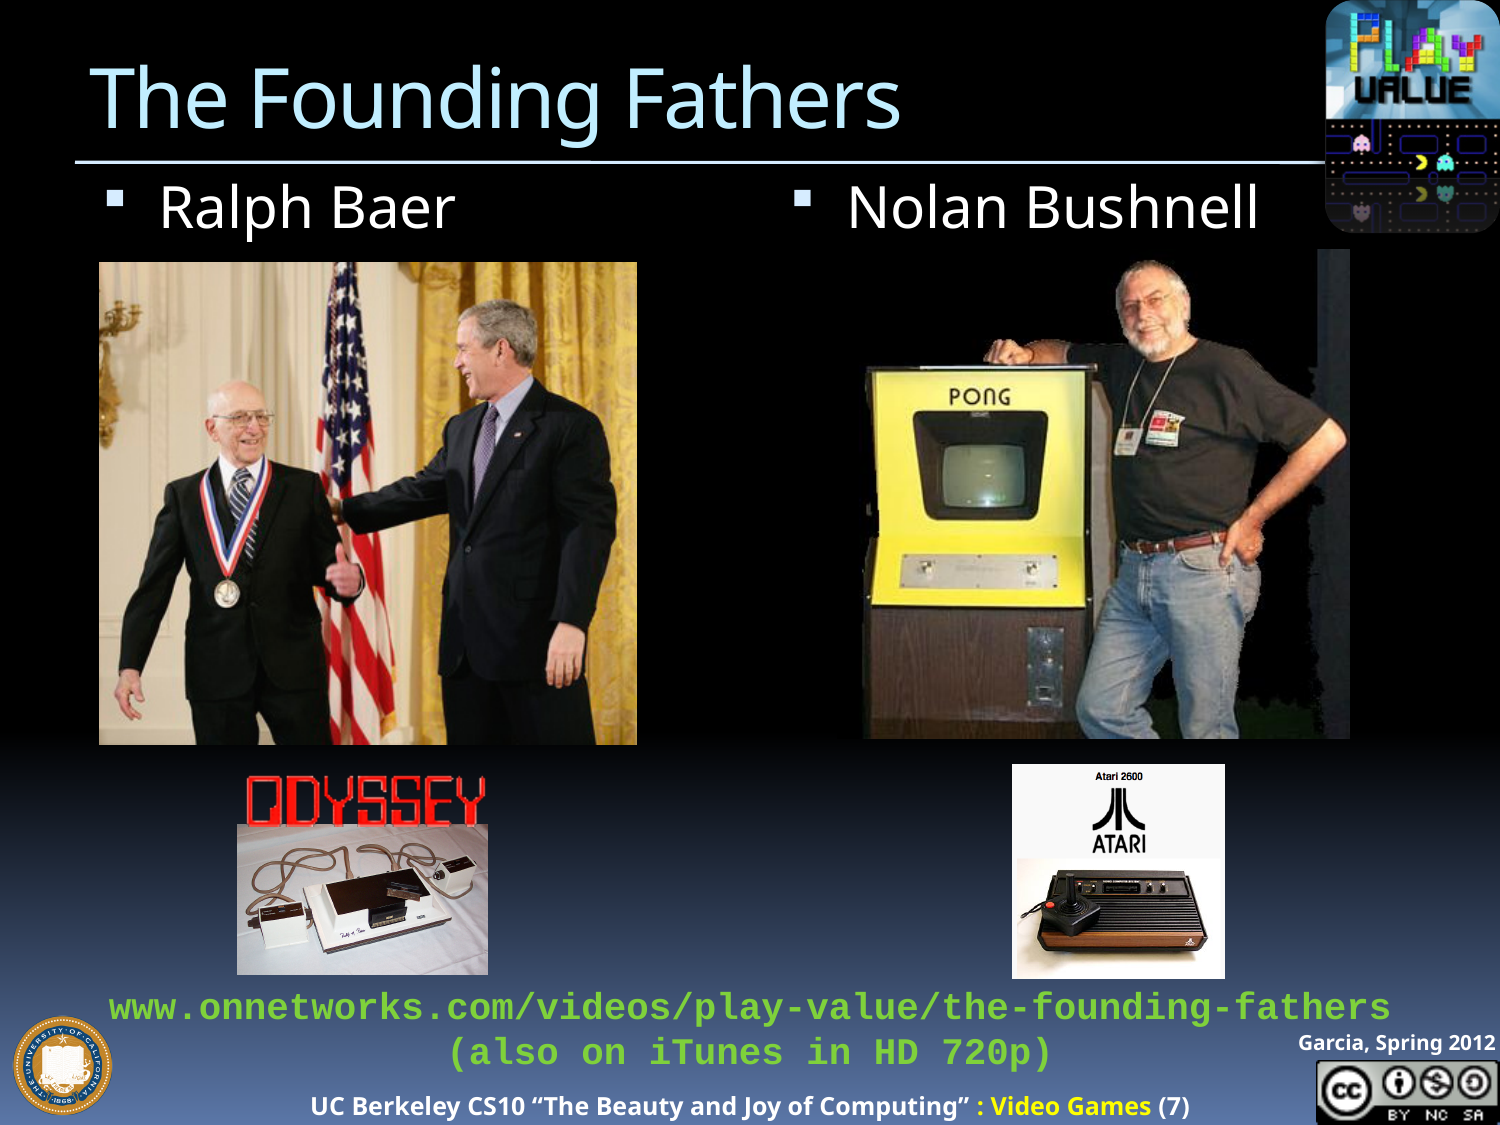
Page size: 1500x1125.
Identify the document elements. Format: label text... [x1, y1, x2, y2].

picture [1011, 764, 1226, 979]
picture [237, 824, 488, 975]
title The Founding Fathers [75, 37, 1311, 163]
picture [1316, 1080, 1500, 1125]
picture [245, 774, 488, 828]
picture [99, 261, 637, 745]
list Ralph Baer [75, 163, 739, 974]
picture [1324, 0, 1500, 234]
list Nolan Bushnell [763, 163, 1427, 974]
picture [836, 249, 1351, 739]
picture [12, 1080, 113, 1116]
text_box www.onnetworks.com/videos/play-value/the-founding-fathers (also on iTunes in HD 720p) [0, 974, 1500, 1080]
